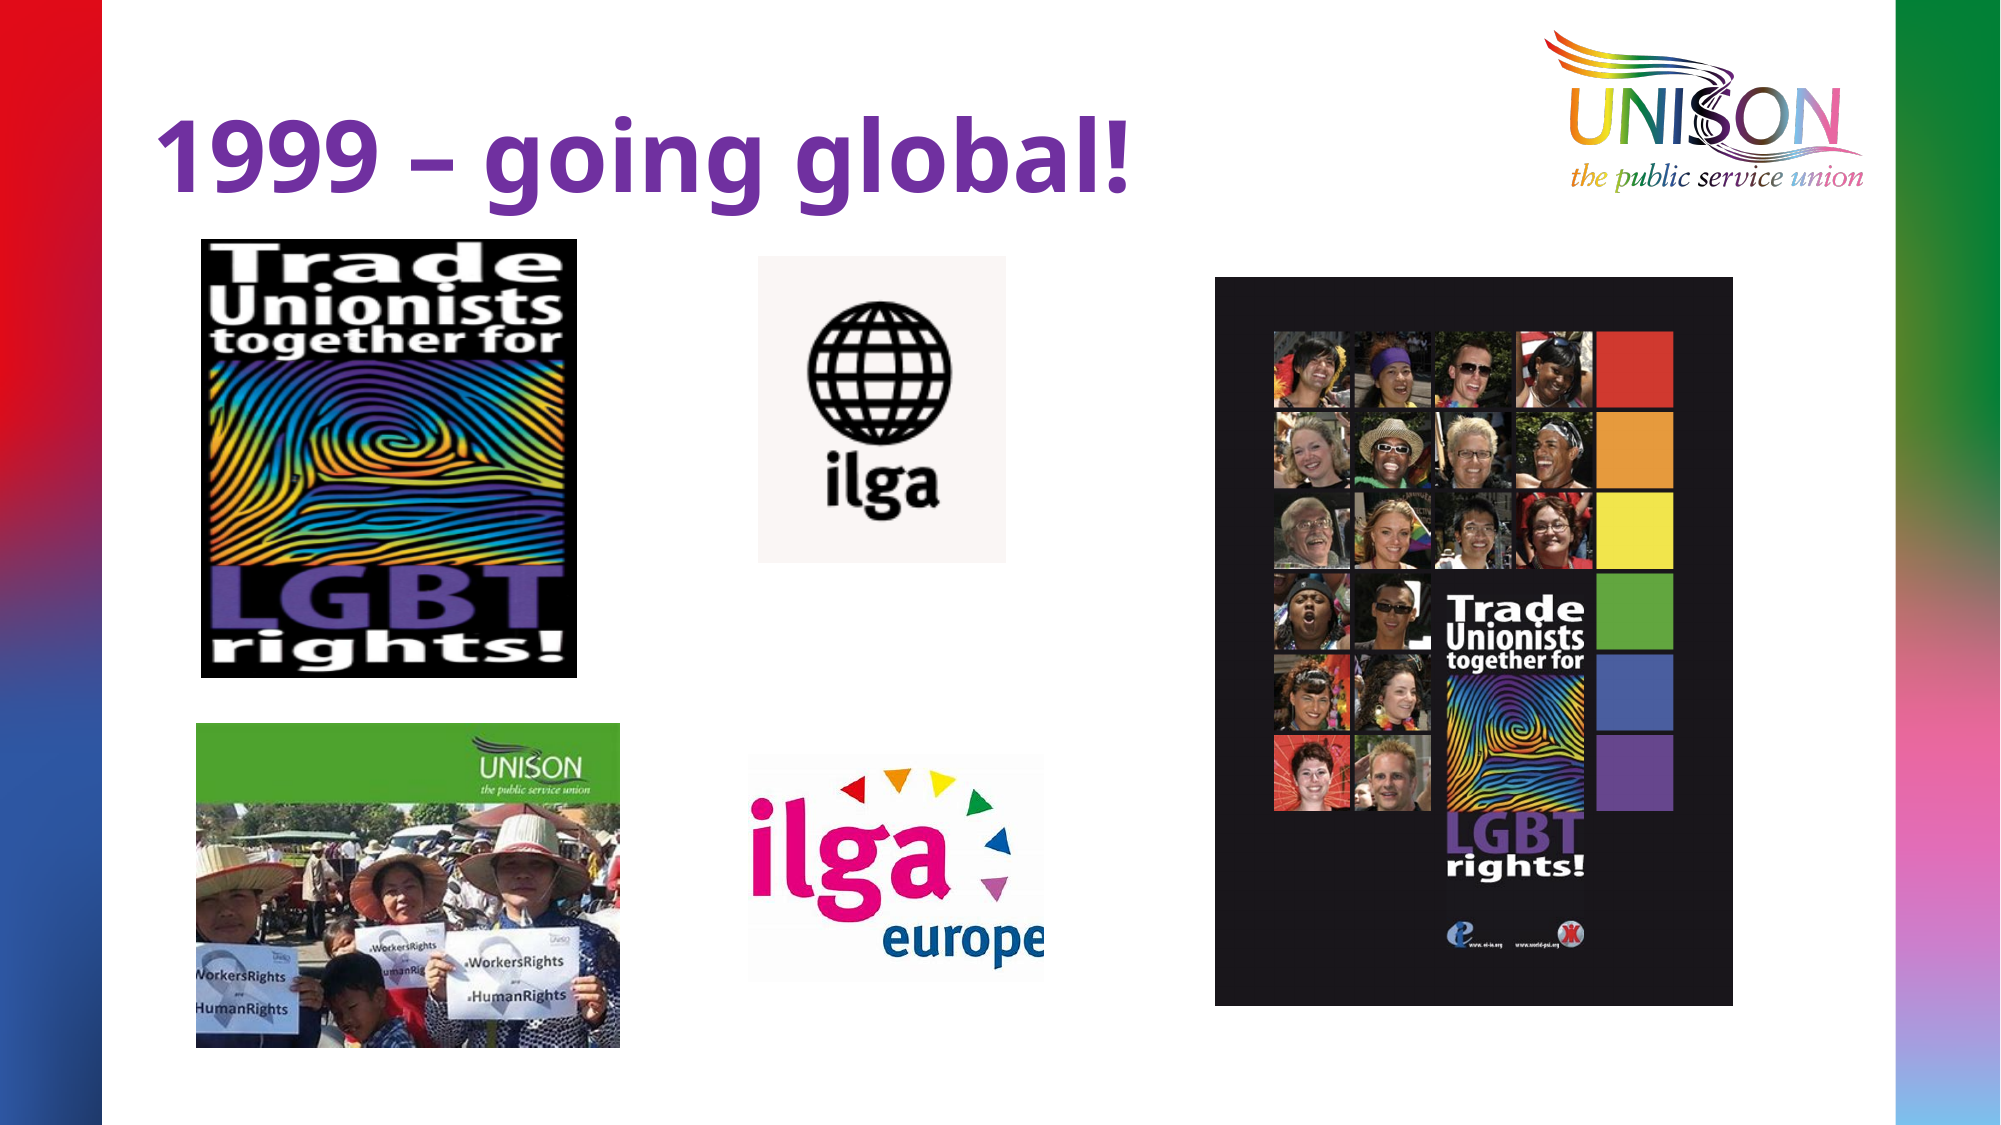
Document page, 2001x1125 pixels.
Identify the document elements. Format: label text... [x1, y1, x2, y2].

text_box 1999 – going global! [137, 98, 1313, 240]
picture [1215, 277, 1733, 1006]
picture [1896, 0, 2001, 1125]
picture [201, 239, 577, 678]
picture [758, 256, 1006, 563]
picture [196, 723, 620, 1048]
picture [748, 754, 1044, 982]
picture [0, 0, 102, 1125]
picture [1543, 30, 1863, 193]
